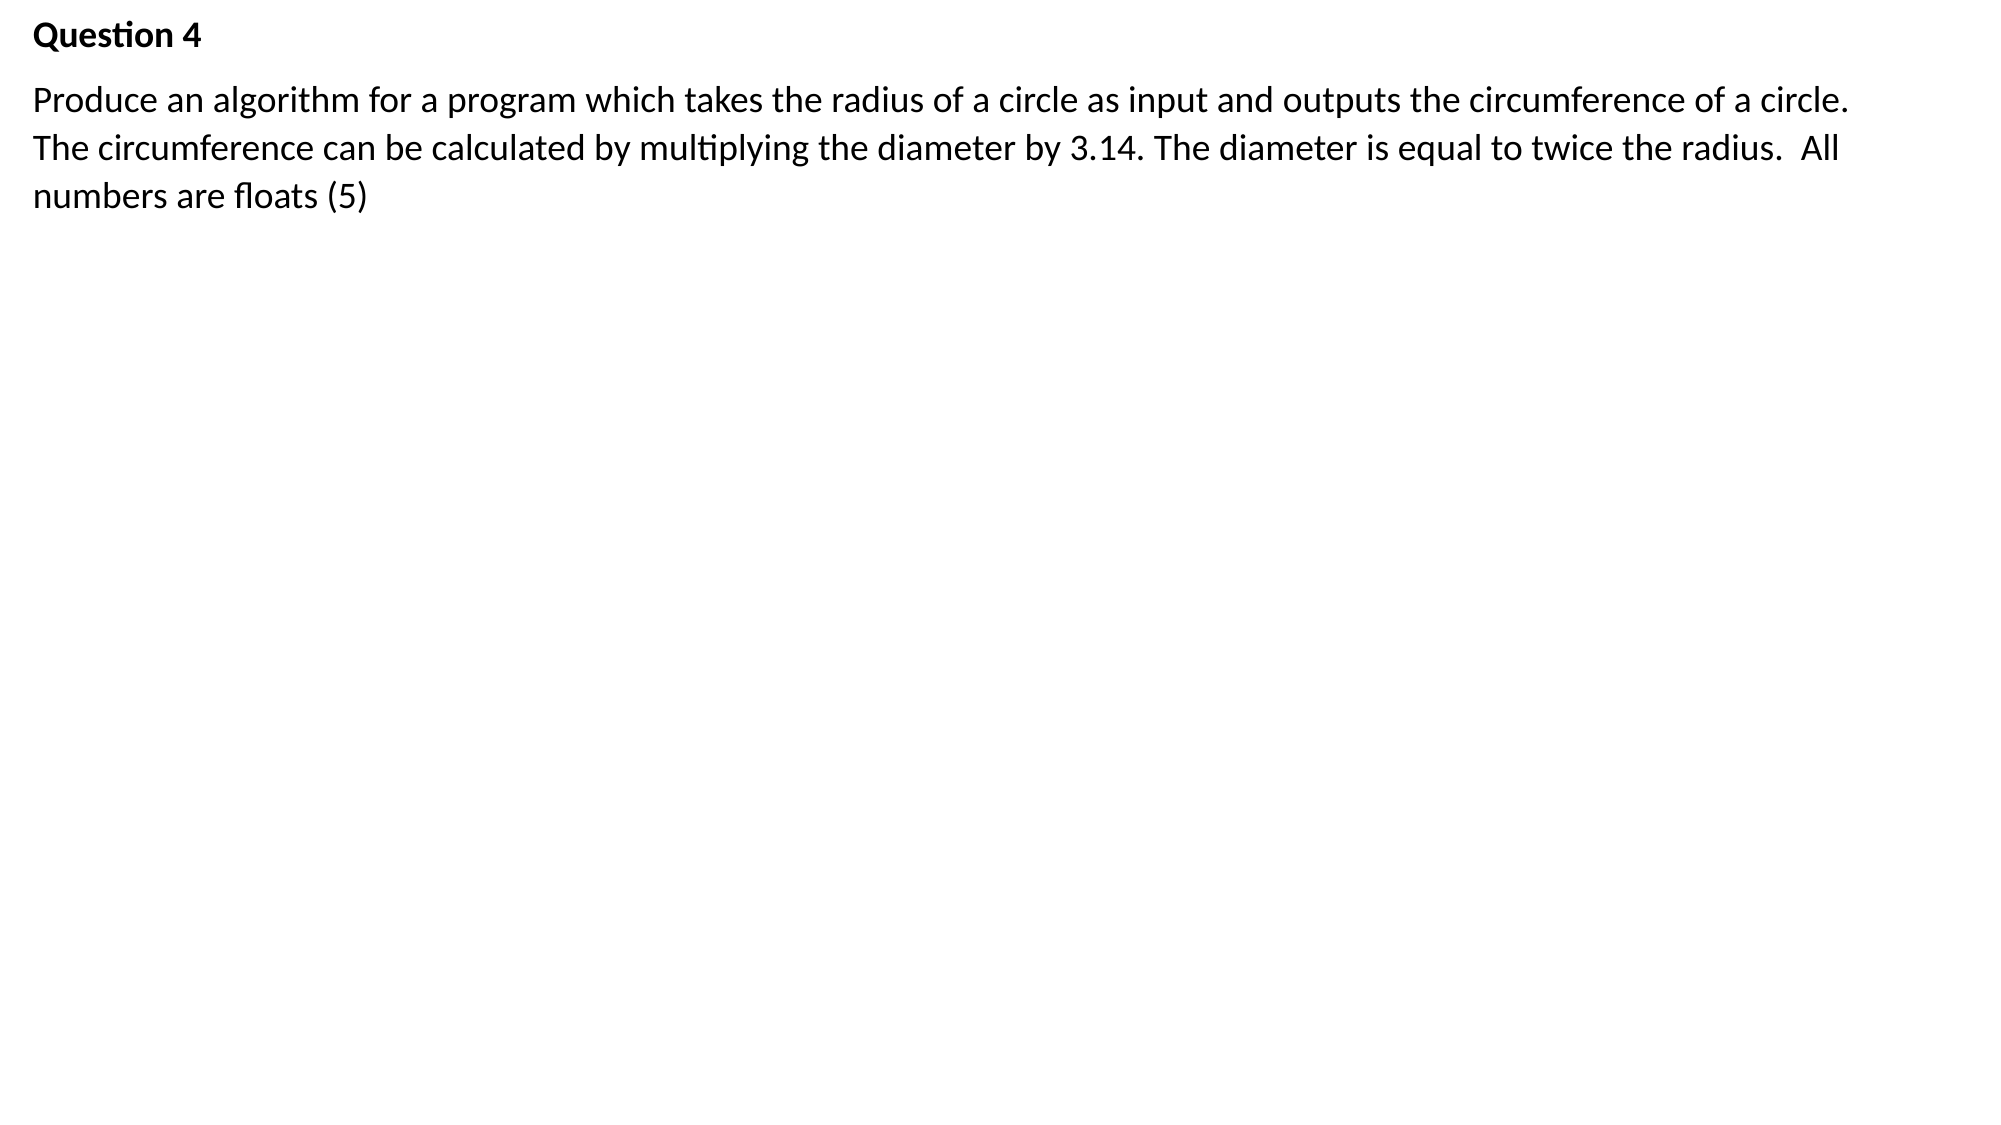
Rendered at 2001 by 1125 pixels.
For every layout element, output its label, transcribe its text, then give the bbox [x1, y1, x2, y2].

text_box Question 4 Produce an algorithm for a program which takes the radius of a circle as input and outputs the circumference of a circle. The circumference can be calculated by multiplying the diameter by 3.14. The diameter is equal to twice the radius. All numbers are floats (5) [18, 0, 1912, 224]
